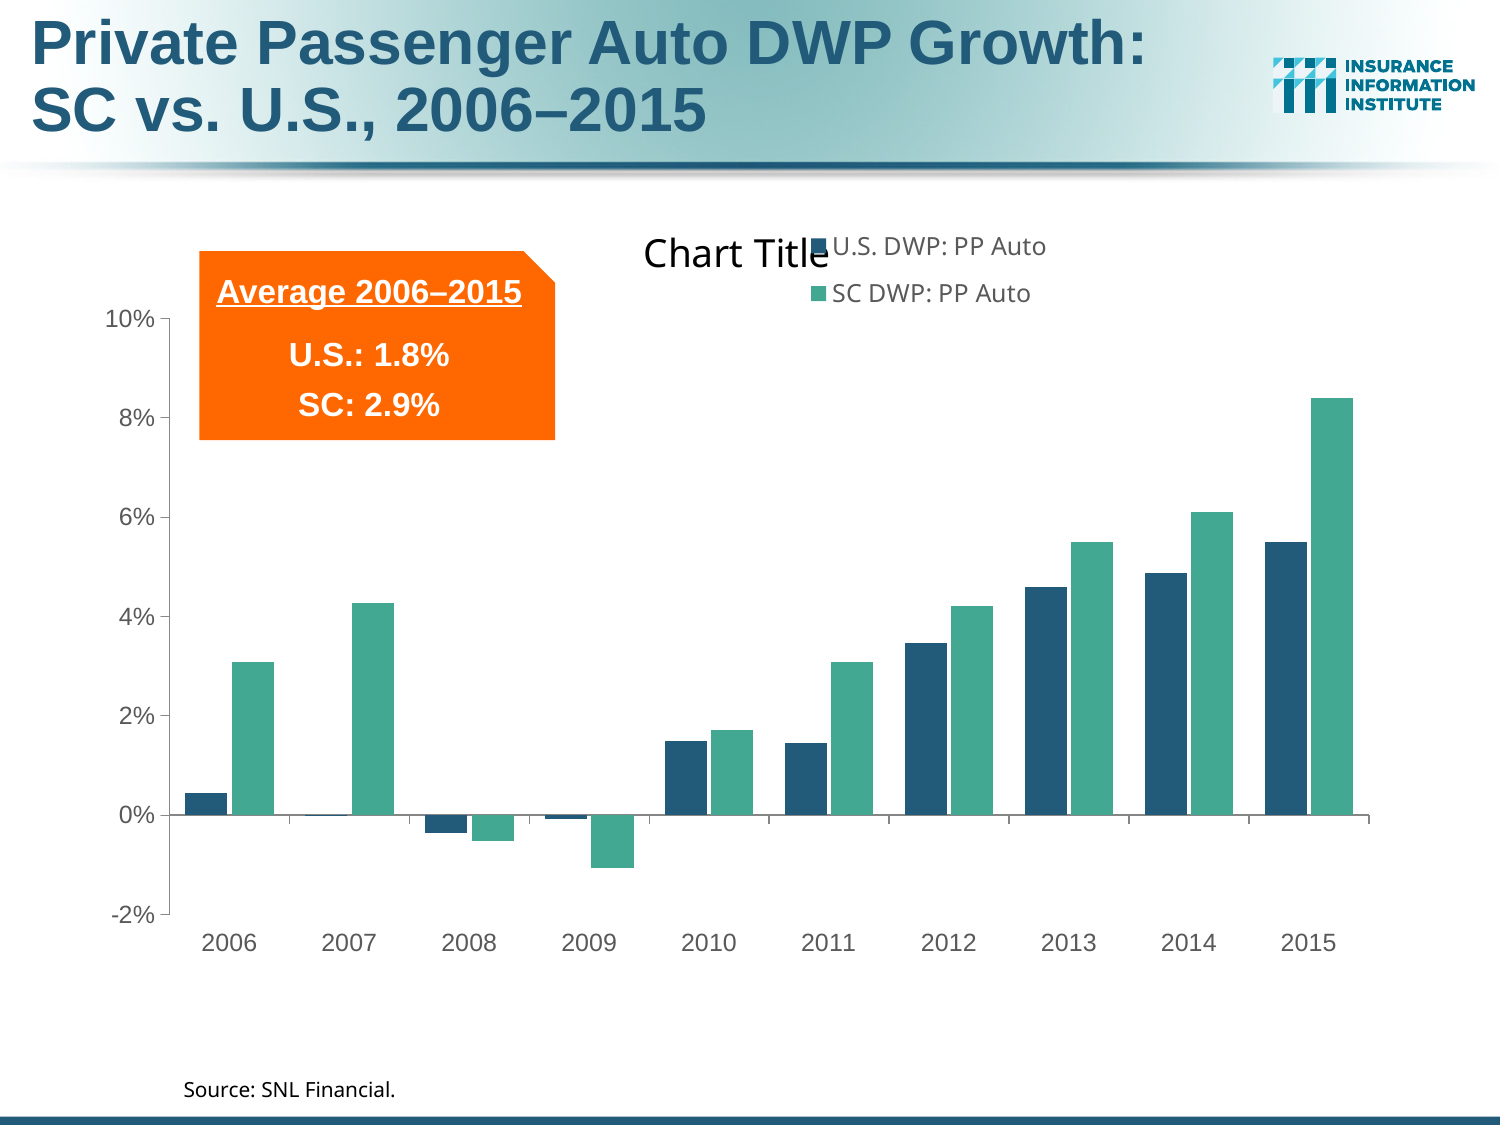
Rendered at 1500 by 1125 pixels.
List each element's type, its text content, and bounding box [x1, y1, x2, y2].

title Private Passenger Auto DWP Growth: SC vs. U.S., 2006–2015 [23, 0, 1335, 157]
chart [78, 189, 1396, 972]
list Source: SNL Financial. [183, 1033, 1444, 1103]
picture [0, 0, 1500, 189]
